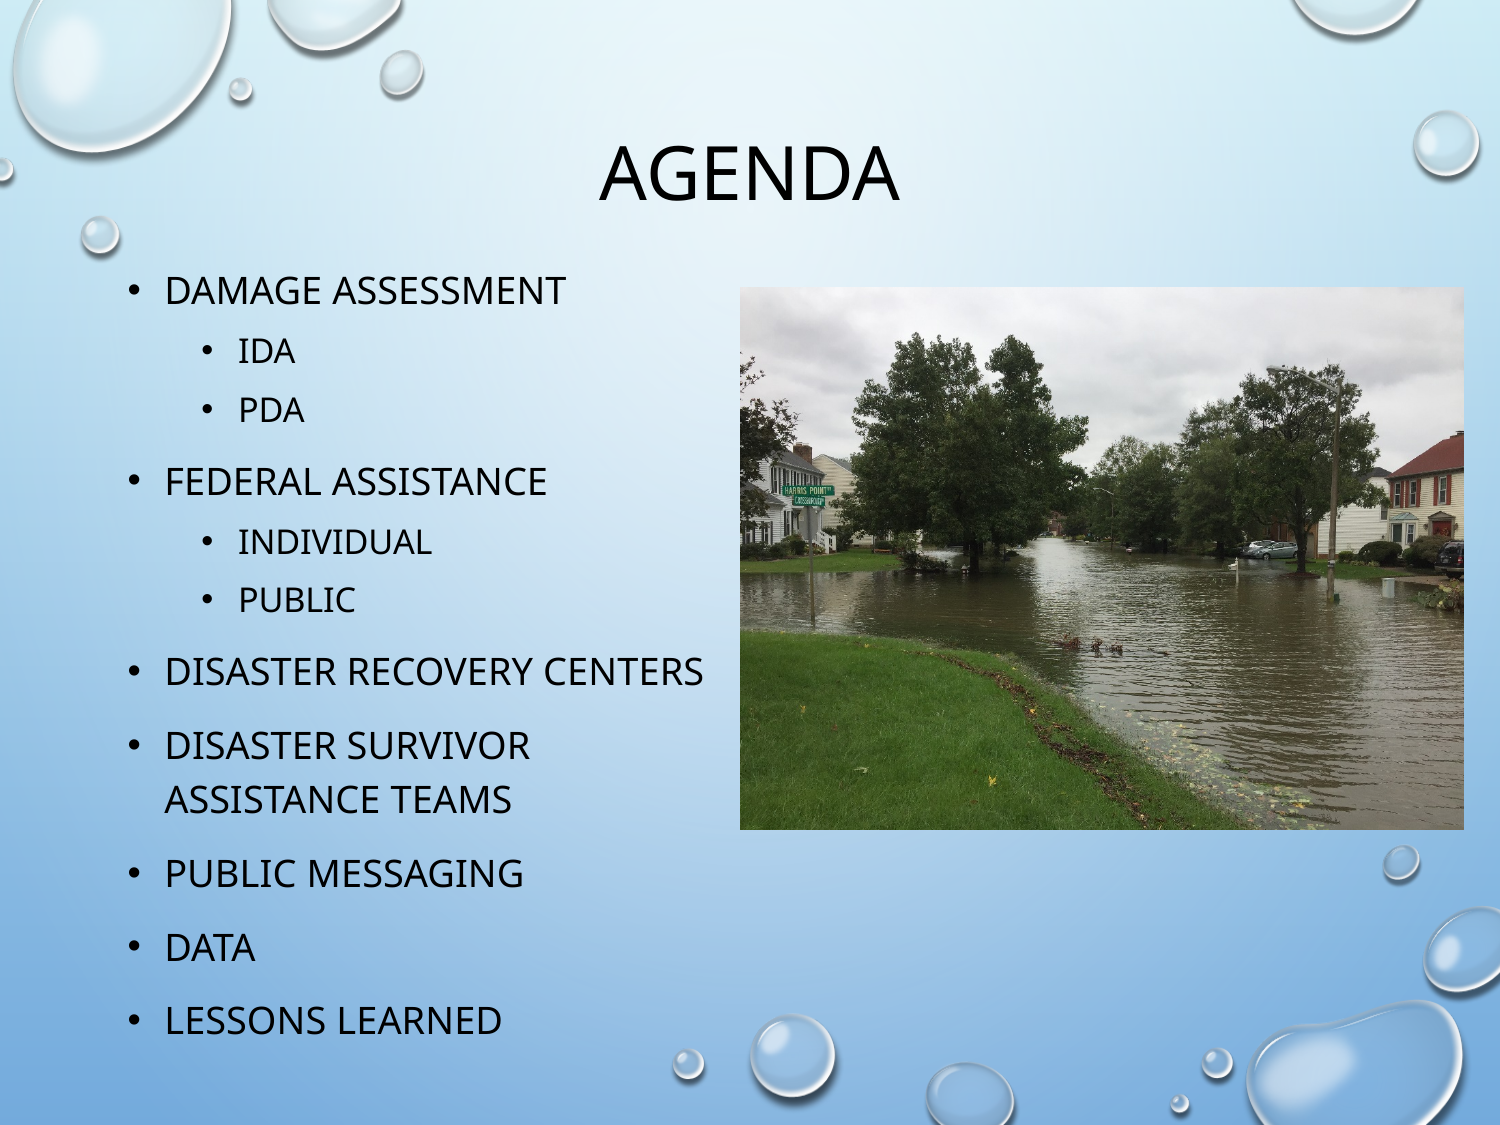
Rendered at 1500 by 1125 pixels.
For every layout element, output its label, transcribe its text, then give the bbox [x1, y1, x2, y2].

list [740, 287, 1464, 830]
picture [0, 0, 1500, 1125]
list Damage Assessment IDA PDA Federal Assistance Individual Public Disaster Recovery Centers Disaster Survivor Assistance Teams Public Messaging Data Lessons Learned [112, 249, 741, 1050]
title Agenda [112, 101, 1388, 250]
